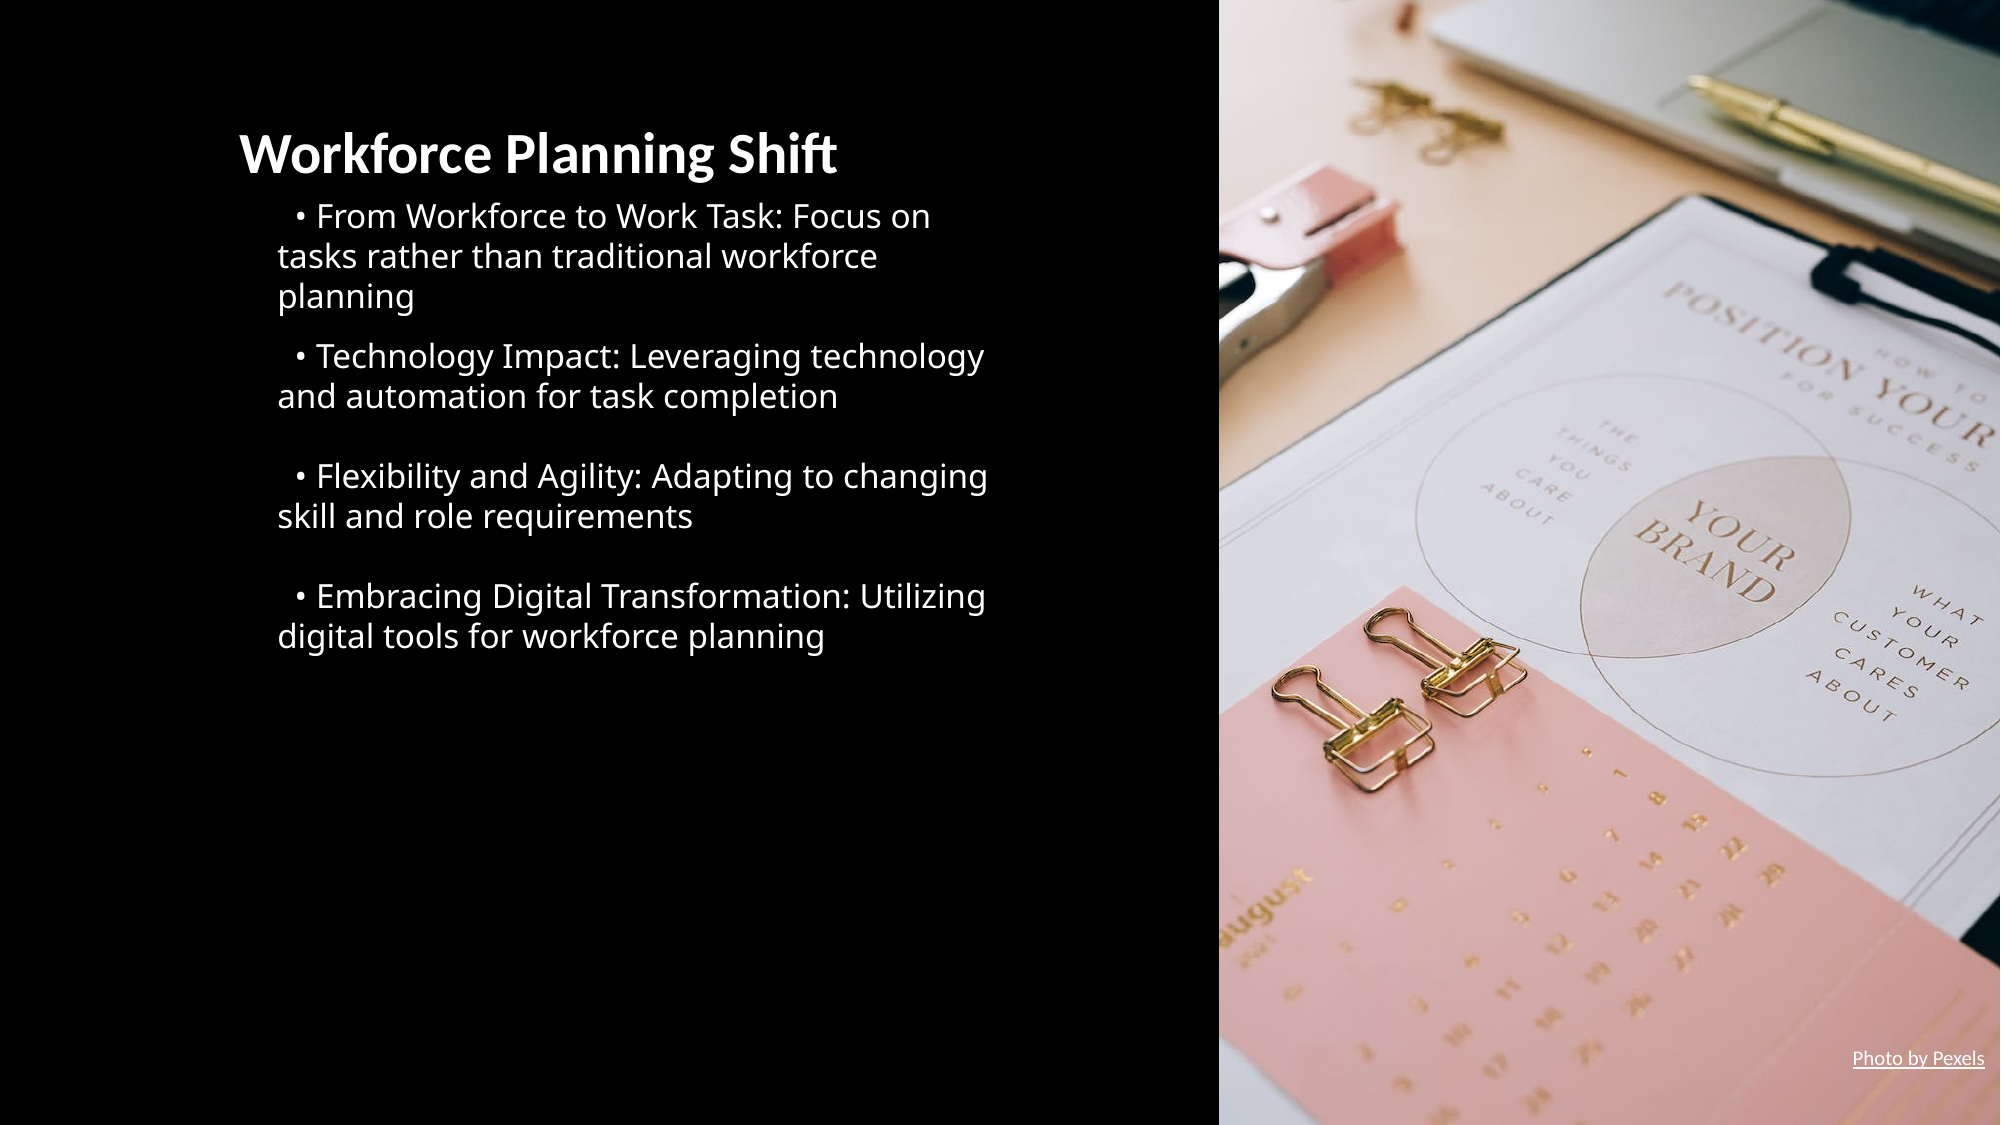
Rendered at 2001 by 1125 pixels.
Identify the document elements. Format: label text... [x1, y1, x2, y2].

text_box • Embracing Digital Transformation: Utilizing digital tools for workforce planning [262, 577, 1013, 653]
text_box • Technology Impact: Leveraging technology and automation for task completion [262, 337, 1013, 413]
text_box • From Workforce to Work Task: Focus on tasks rather than traditional workforce planning [262, 217, 1013, 293]
text_box Workforce Planning Shift [225, 112, 1219, 188]
picture [1219, 0, 2000, 1125]
text_box • Flexibility and Agility: Adapting to changing skill and role requirements [262, 457, 1013, 533]
